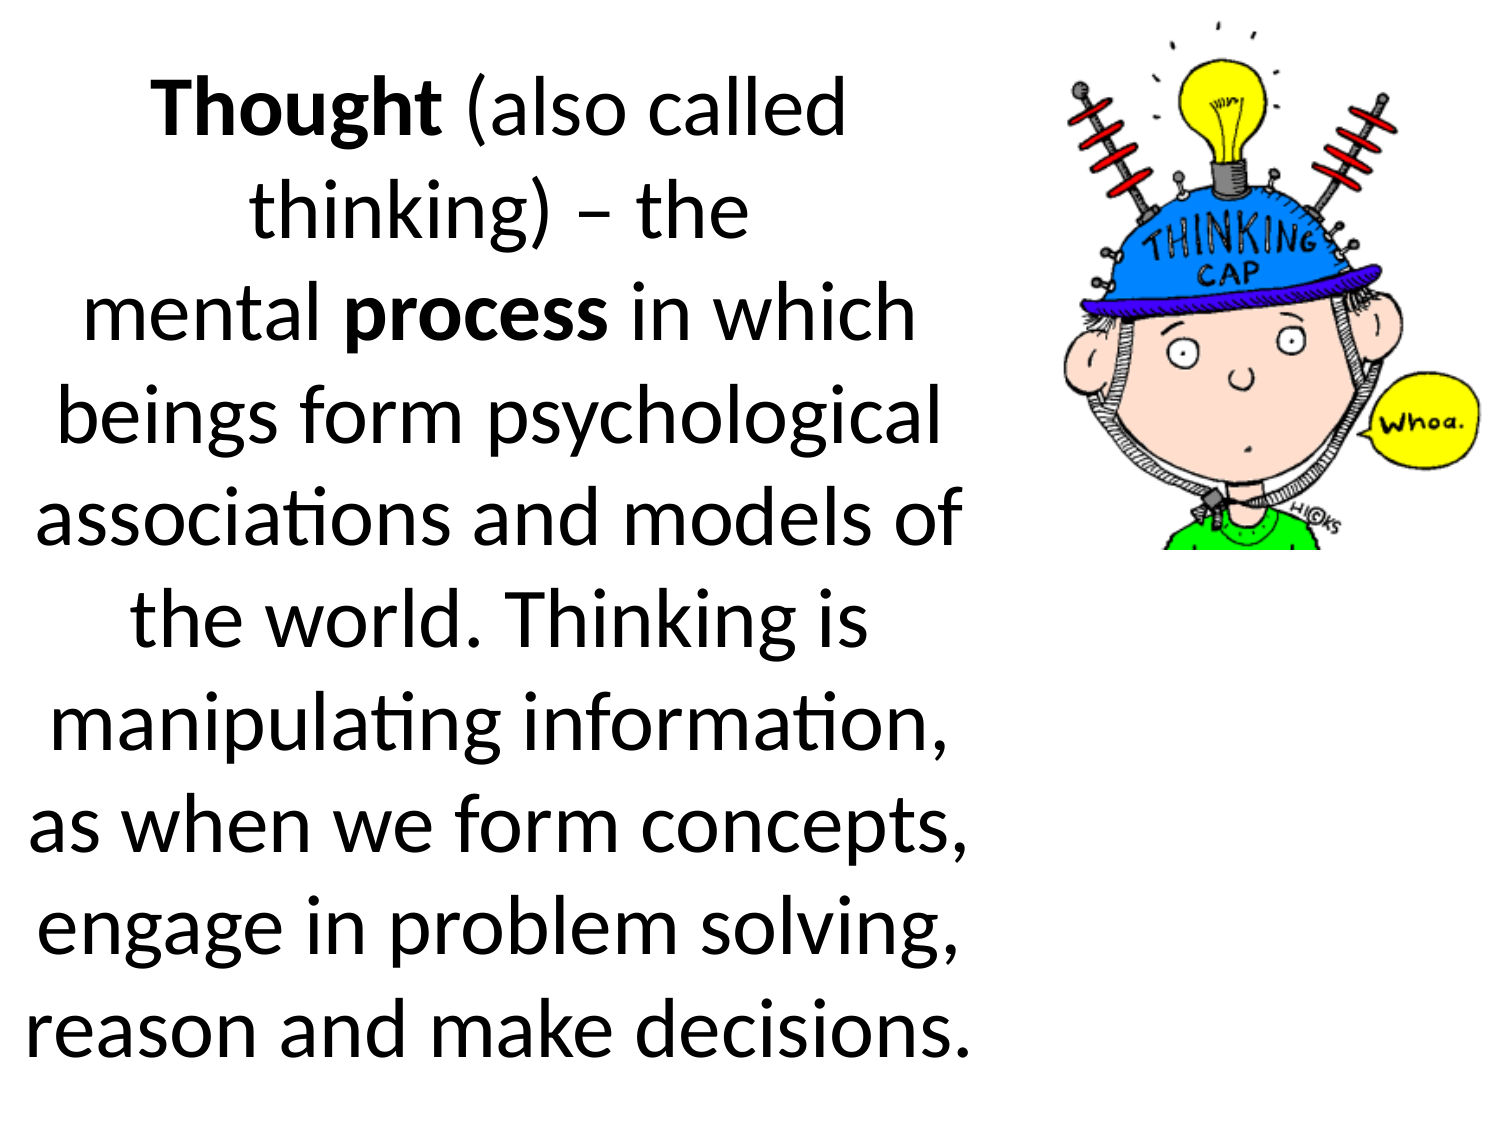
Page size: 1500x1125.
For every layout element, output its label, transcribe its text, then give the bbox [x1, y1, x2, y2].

title Thought (also called thinking) – the mental process in which beings form psychological associations and models of the world. Thinking is manipulating information, as when we form concepts, engage in problem solving, reason and make decisions. [0, 0, 1000, 1125]
picture [1020, 0, 1497, 551]
